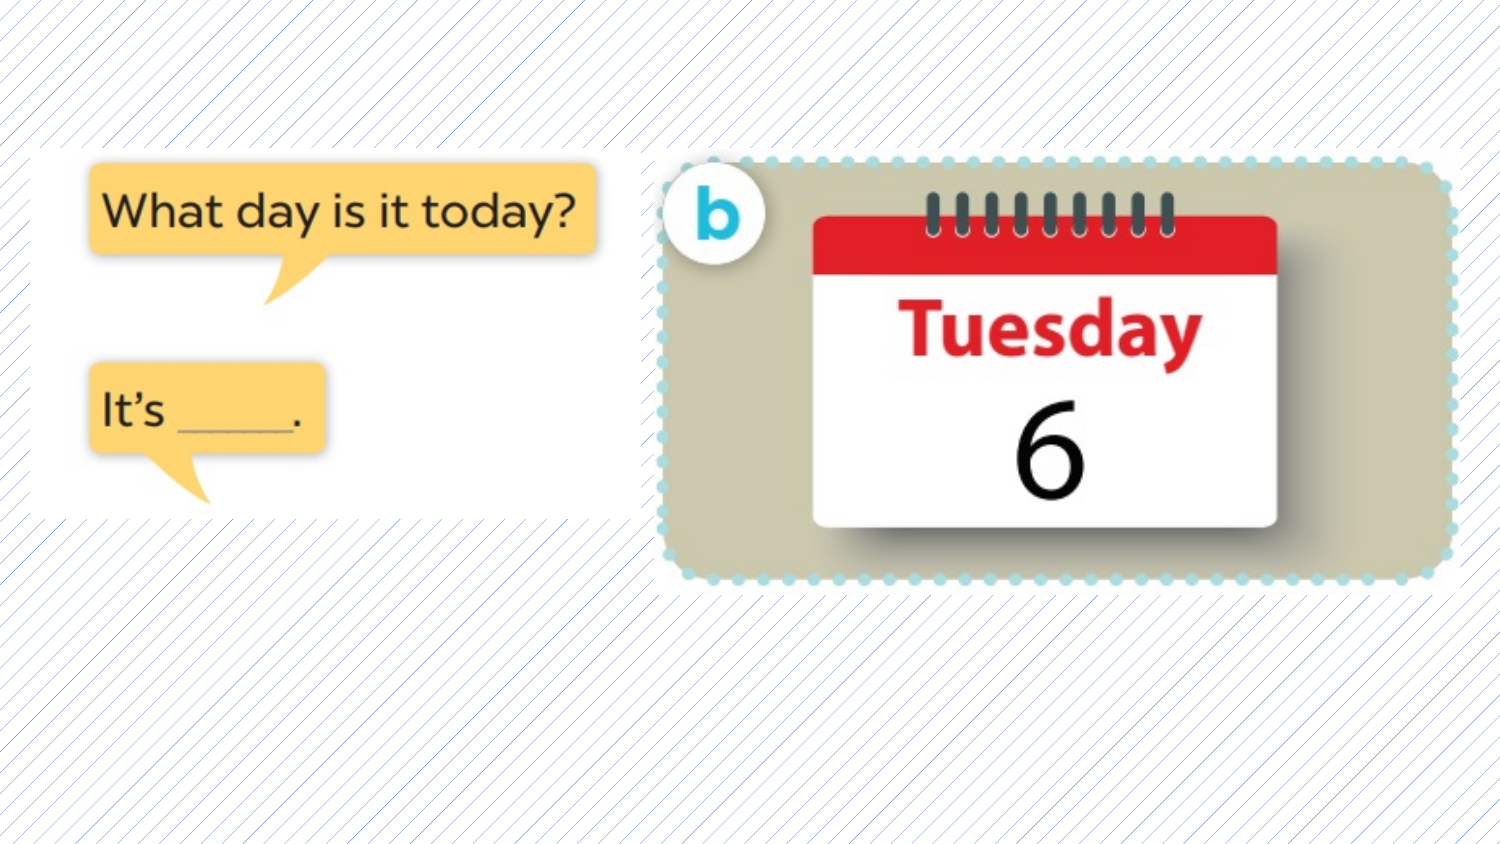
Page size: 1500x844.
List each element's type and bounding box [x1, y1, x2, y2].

picture [653, 148, 1461, 595]
picture [30, 148, 641, 519]
